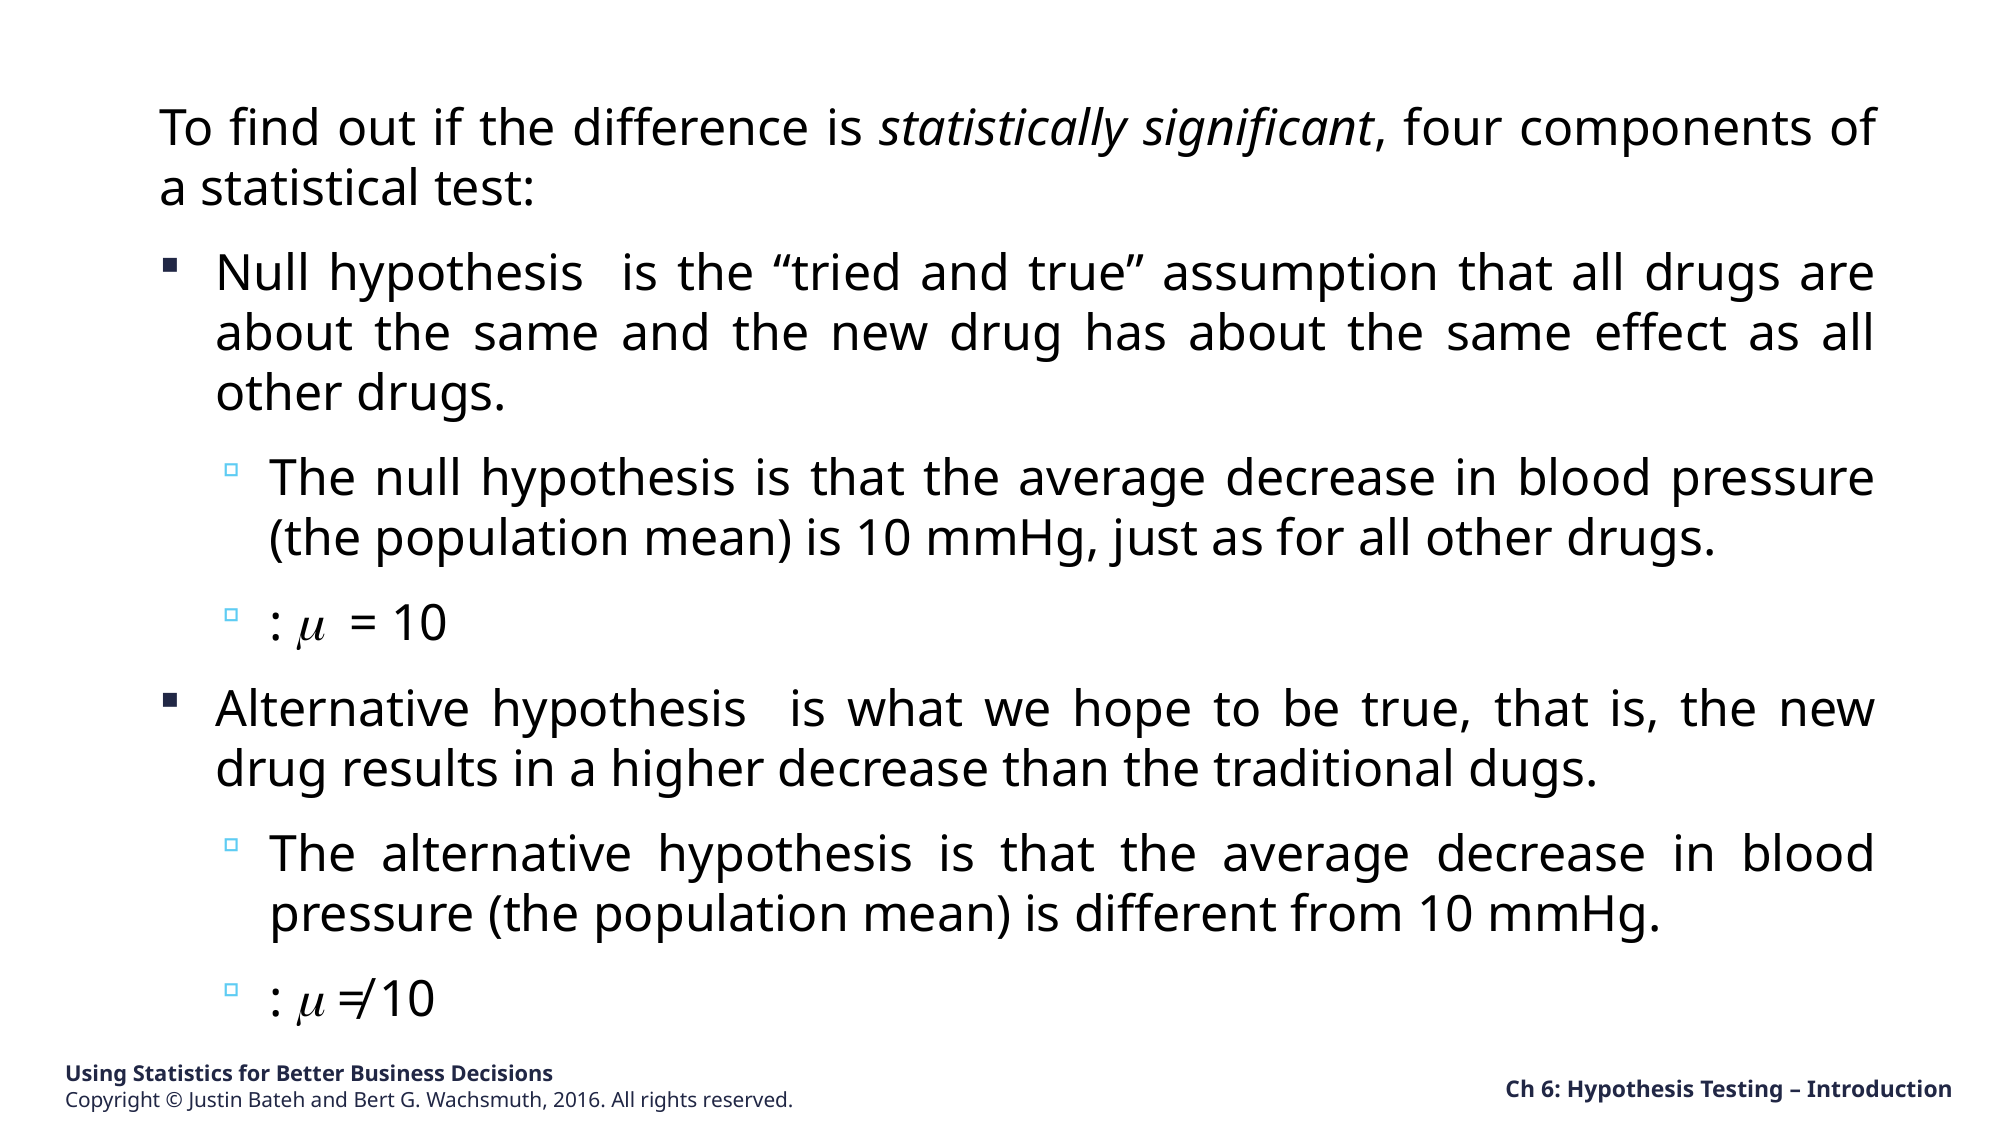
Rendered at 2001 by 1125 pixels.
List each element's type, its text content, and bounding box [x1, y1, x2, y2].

text_box Ch 6: Hypothesis Testing – Introduction [975, 1067, 1968, 1110]
